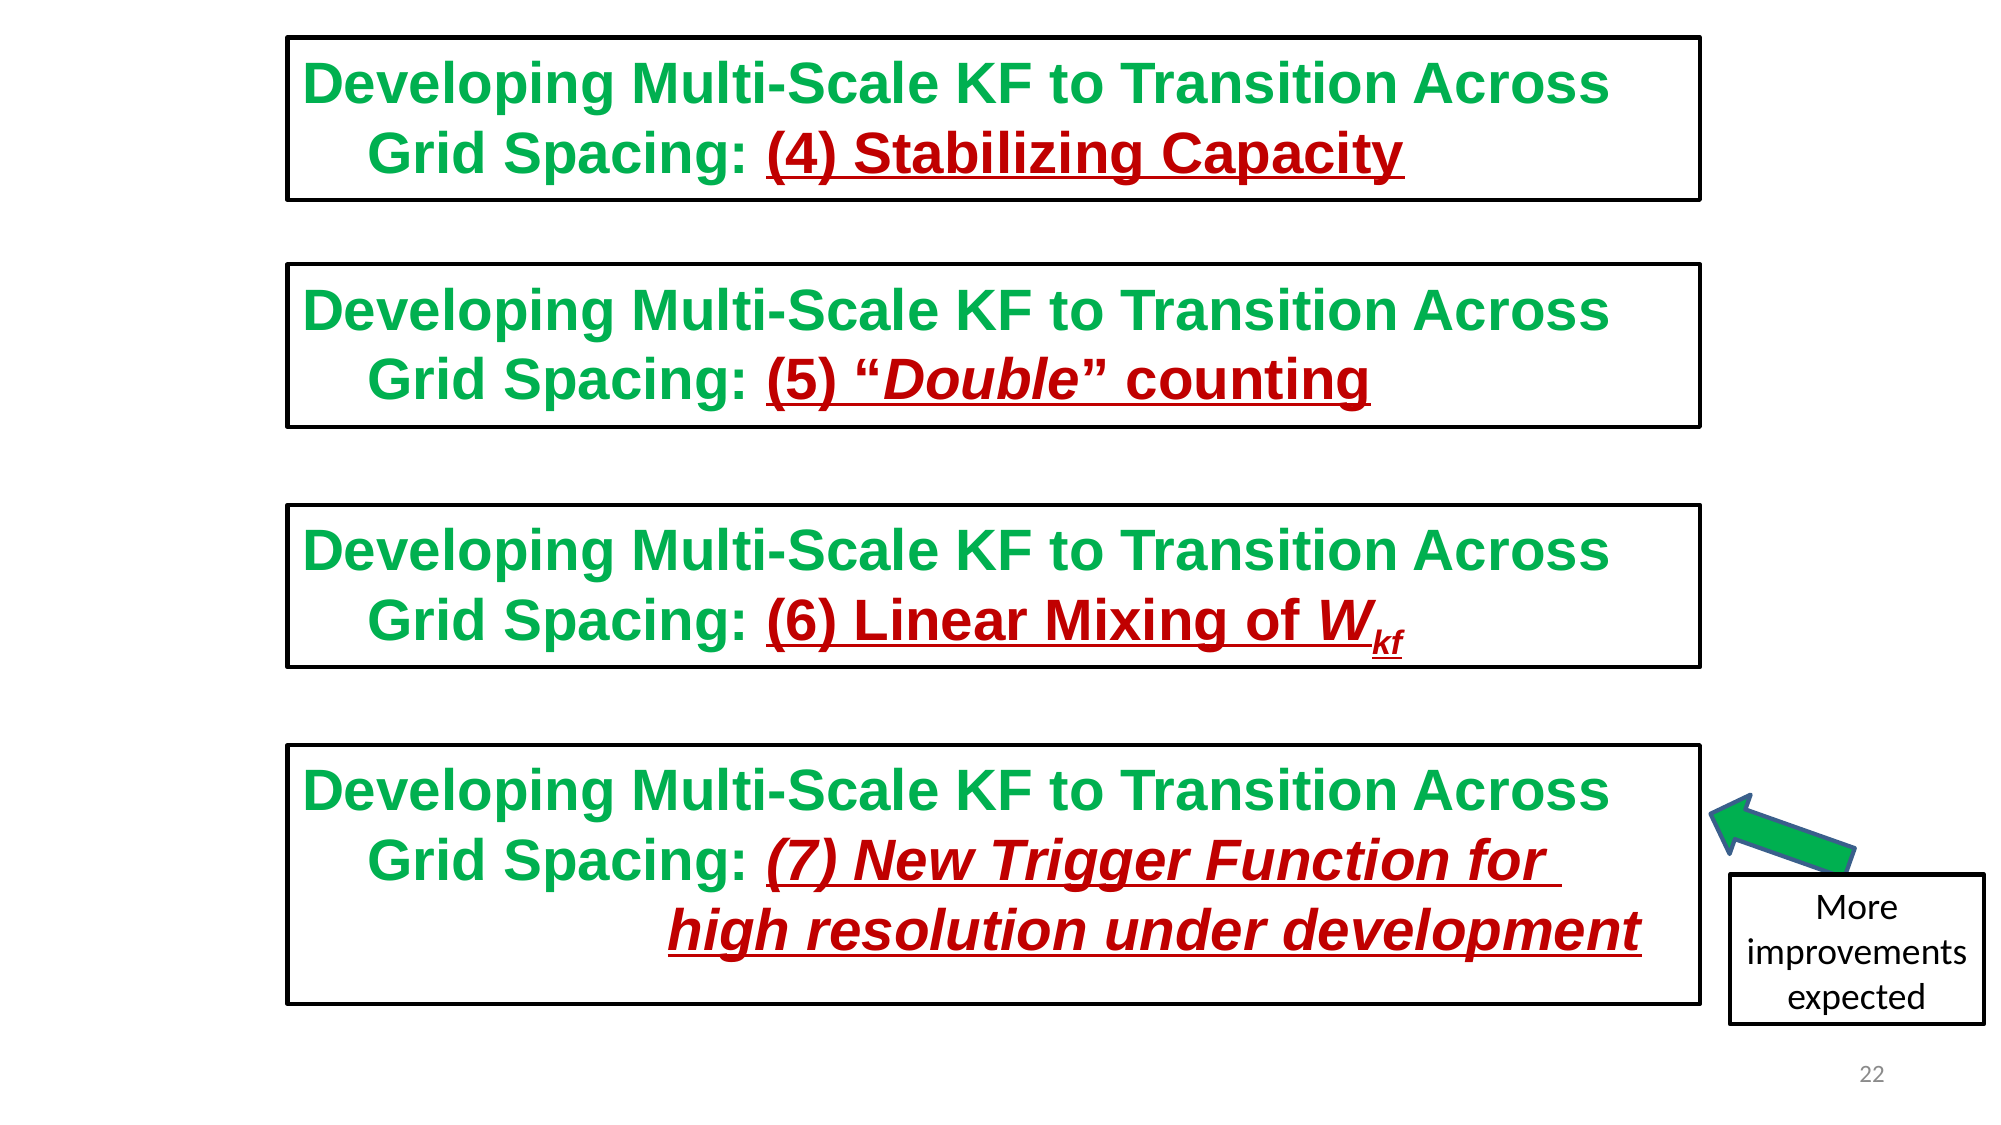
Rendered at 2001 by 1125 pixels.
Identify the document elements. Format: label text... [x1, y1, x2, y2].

slide_number 22 [1433, 1042, 1900, 1103]
text_box Developing Multi-Scale KF to Transition Across Grid Spacing: (7) New Trigger Function for high resolution under development [285, 743, 1702, 1006]
text_box Developing Multi-Scale KF to Transition Across Grid Spacing: (4) Stabilizing Capacity [285, 35, 1702, 202]
text_box [1708, 792, 1857, 872]
text_box Developing Multi-Scale KF to Transition Across Grid Spacing: (5) “Double” counting [285, 262, 1702, 429]
text_box More improvements expected [1728, 872, 1986, 1026]
text_box Developing Multi-Scale KF to Transition Across Grid Spacing: (6) Linear Mixing of Wkf [285, 503, 1702, 669]
